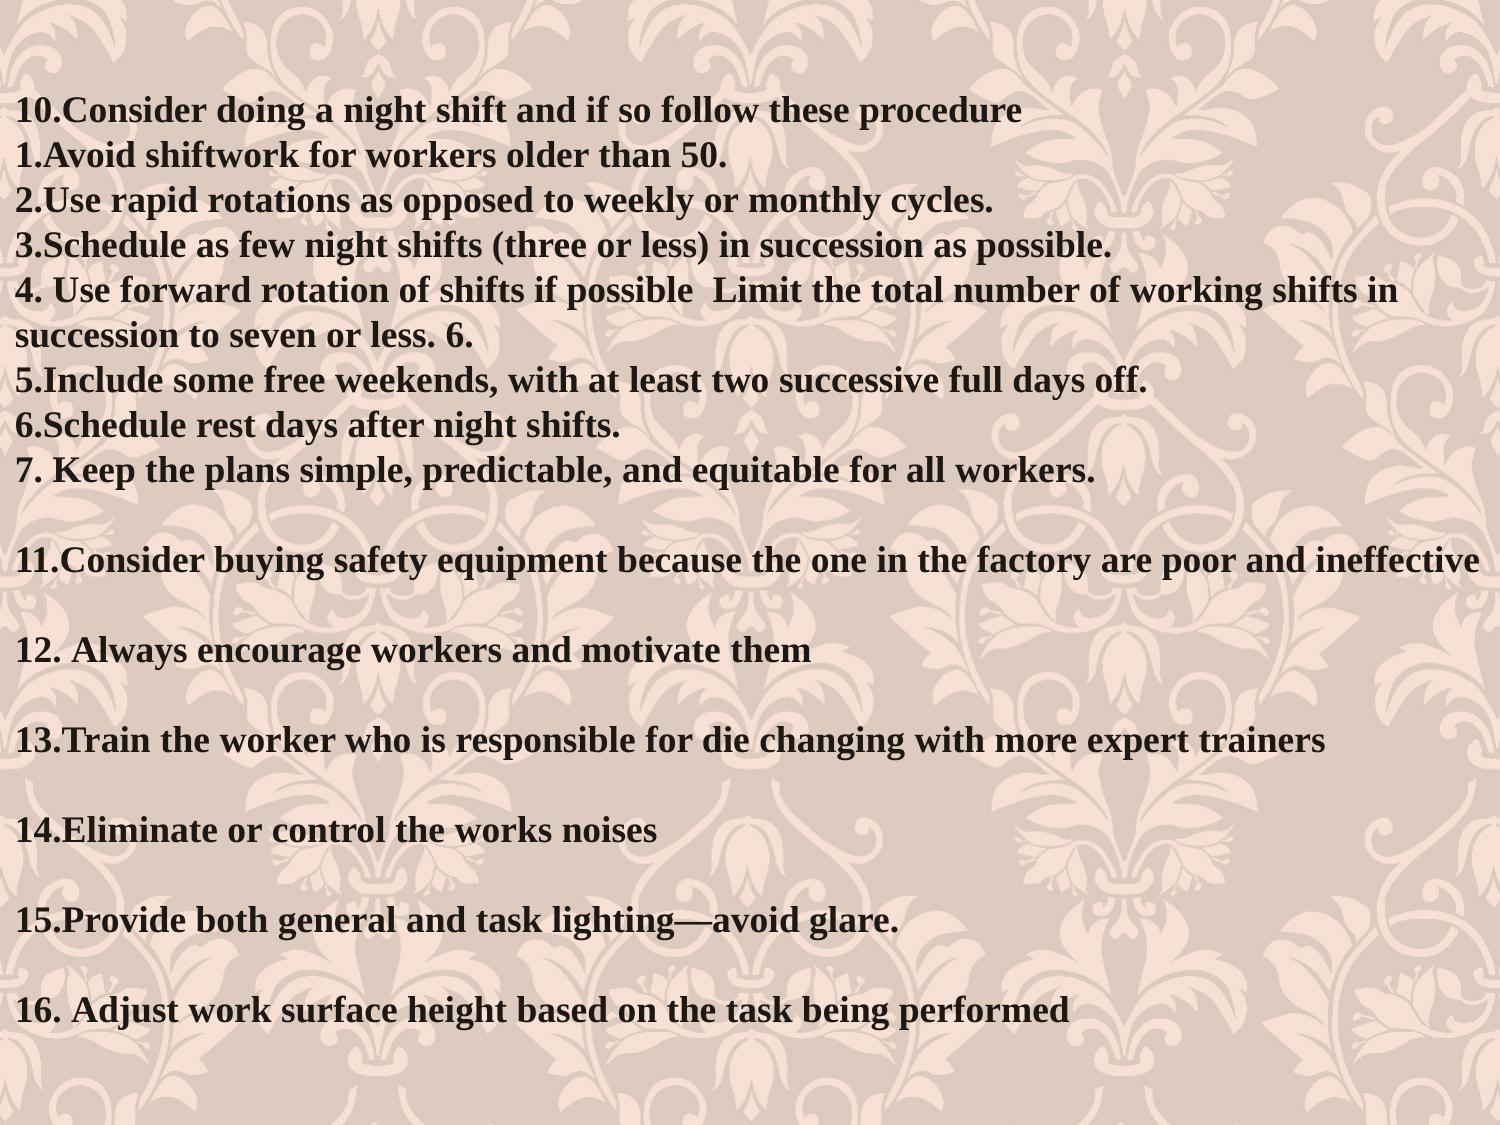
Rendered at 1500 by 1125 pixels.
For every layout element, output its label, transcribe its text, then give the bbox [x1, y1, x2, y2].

text_box 10.Consider doing a night shift and if so follow these procedure 1.Avoid shiftwork for workers older than 50. 2.Use rapid rotations as opposed to weekly or monthly cycles. 3.Schedule as few night shifts (three or less) in succession as possible. 4. Use forward rotation of shifts if possible Limit the total number of working shifts in succession to seven or less. 6. 5.Include some free weekends, with at least two successive full days off. 6.Schedule rest days after night shifts. 7. Keep the plans simple, predictable, and equitable for all workers. 11.Consider buying safety equipment because the one in the factory are poor and ineffective Always encourage workers and motivate them 13.Train the worker who is responsible for die changing with more expert trainers 14.Eliminate or control the works noises 15.Provide both general and task lighting—avoid glare. Adjust work surface height based on the task being performed [0, 77, 1500, 1125]
